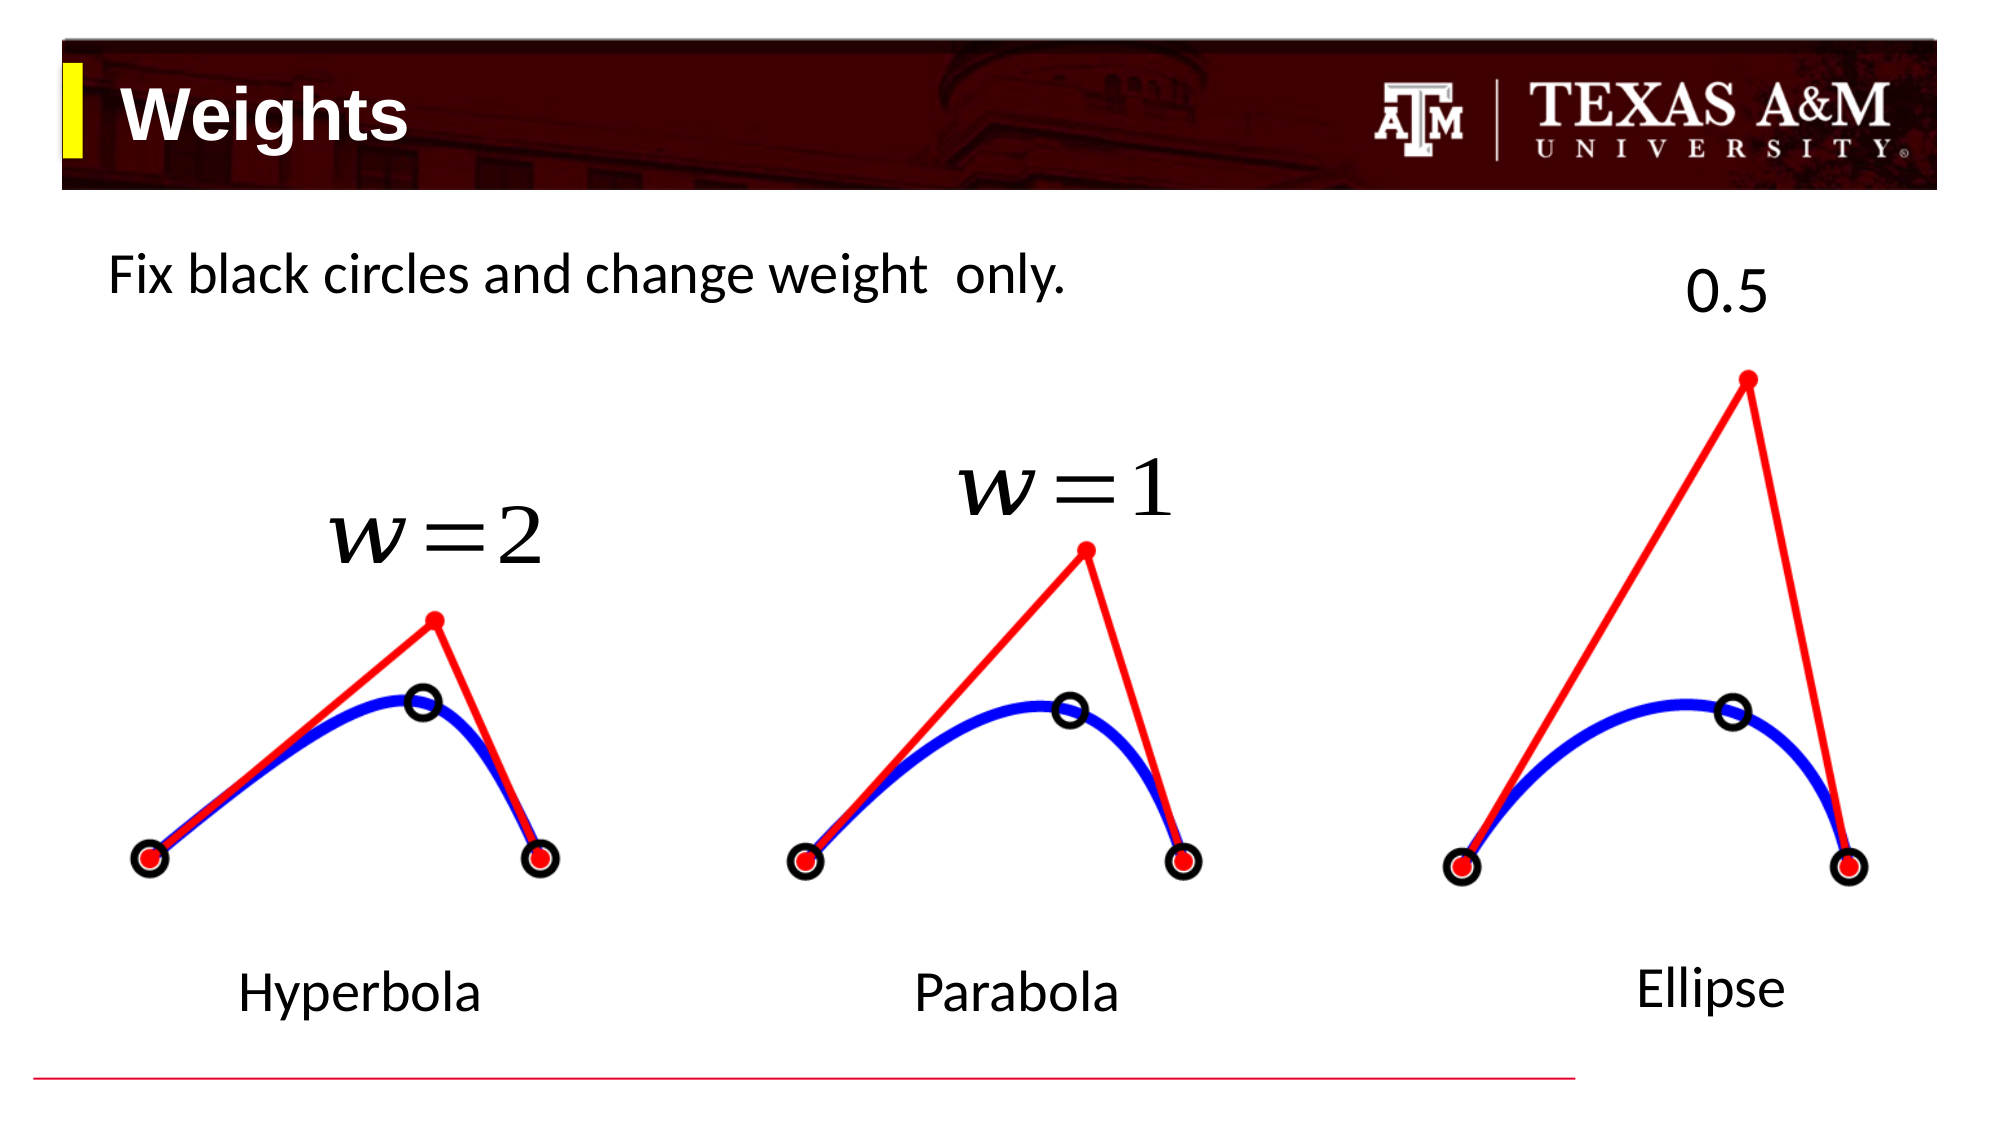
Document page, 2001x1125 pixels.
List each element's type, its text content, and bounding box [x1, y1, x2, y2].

title Weights [105, 16, 1367, 205]
text_box Parabola [899, 945, 1136, 1031]
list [105, 577, 574, 922]
picture [1413, 336, 1895, 948]
picture [741, 509, 1259, 922]
picture [62, 37, 105, 190]
text_box Hyperbola [223, 945, 499, 1031]
text_box Ellipse [1621, 955, 1802, 1027]
picture [1367, 37, 1937, 190]
